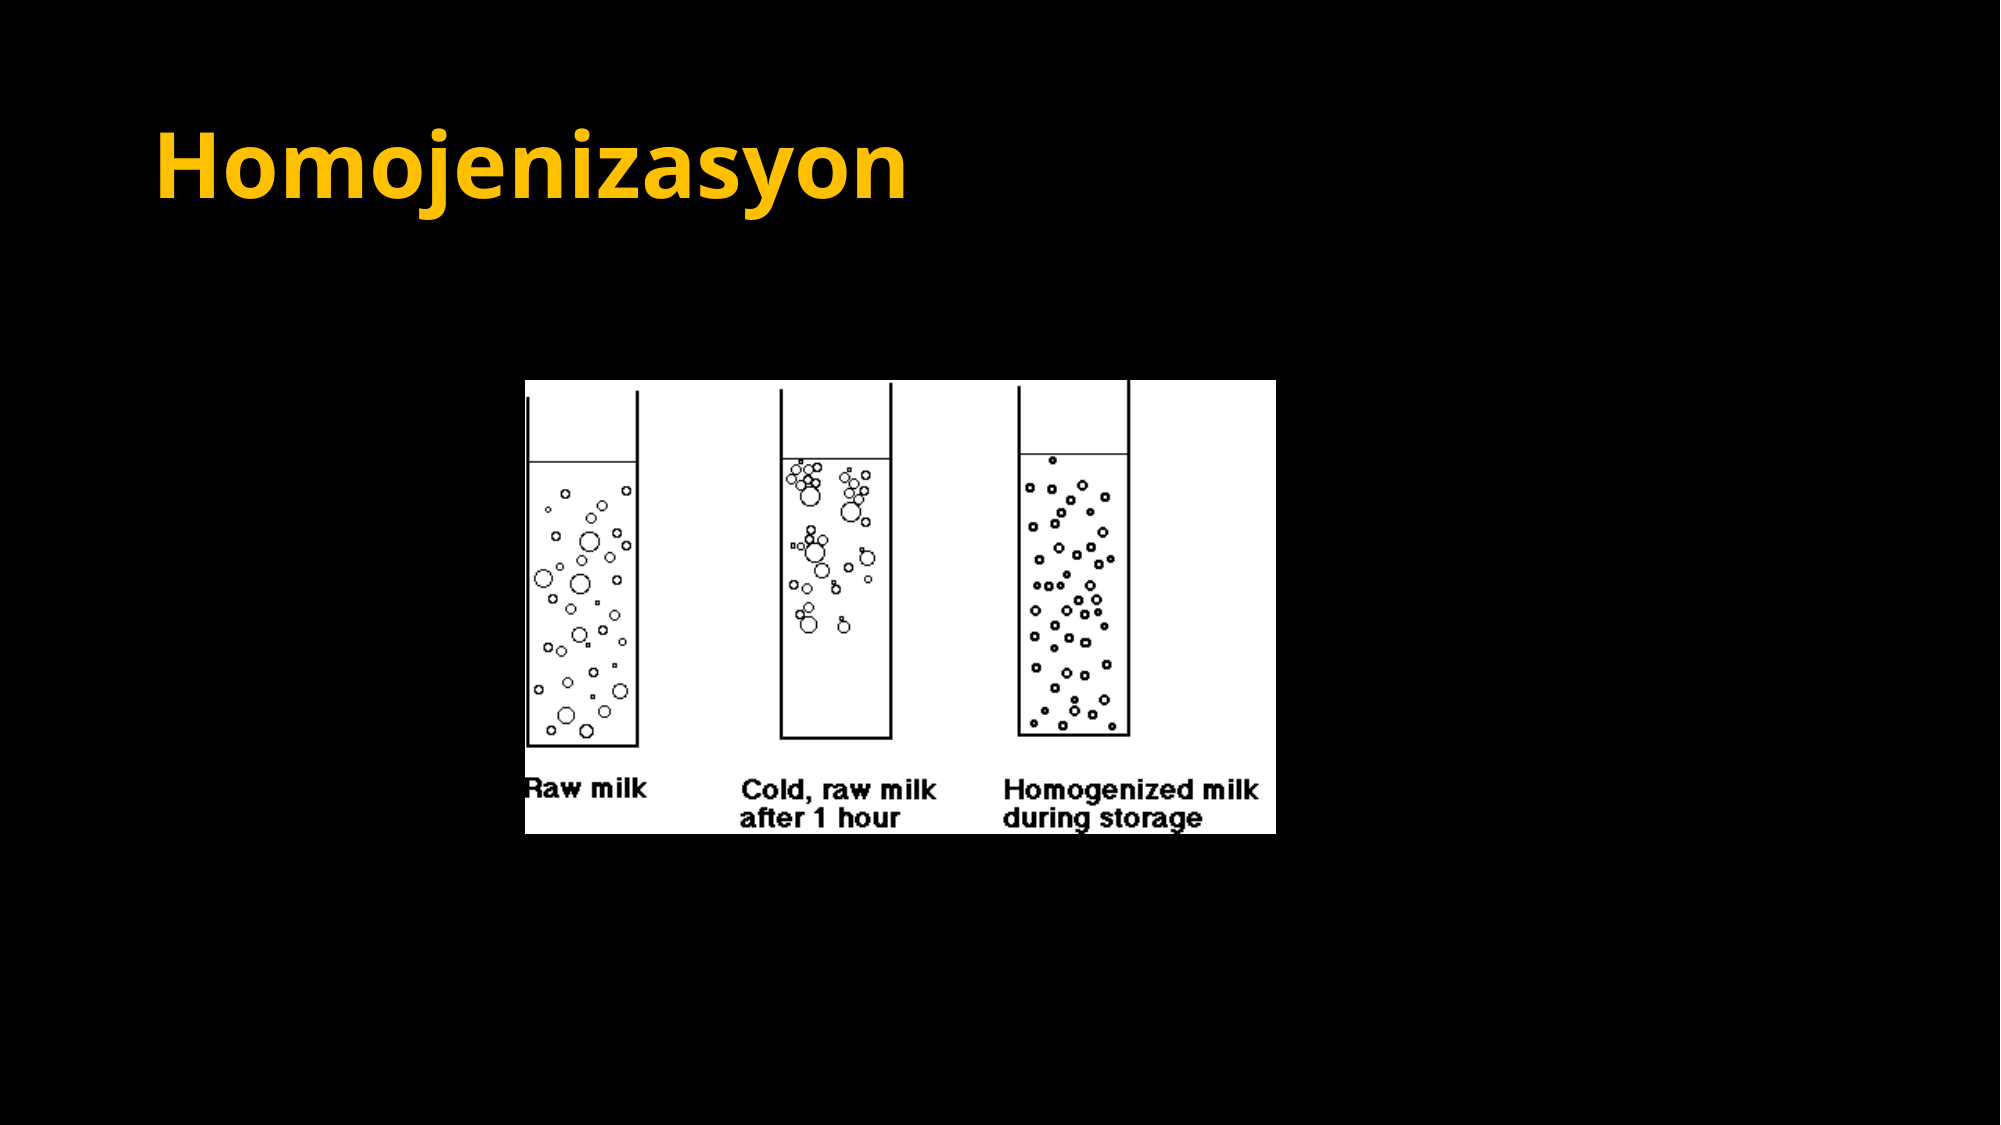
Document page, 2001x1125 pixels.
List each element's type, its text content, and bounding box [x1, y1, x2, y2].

title Homojenizasyon [137, 59, 1863, 278]
picture [525, 380, 1276, 834]
